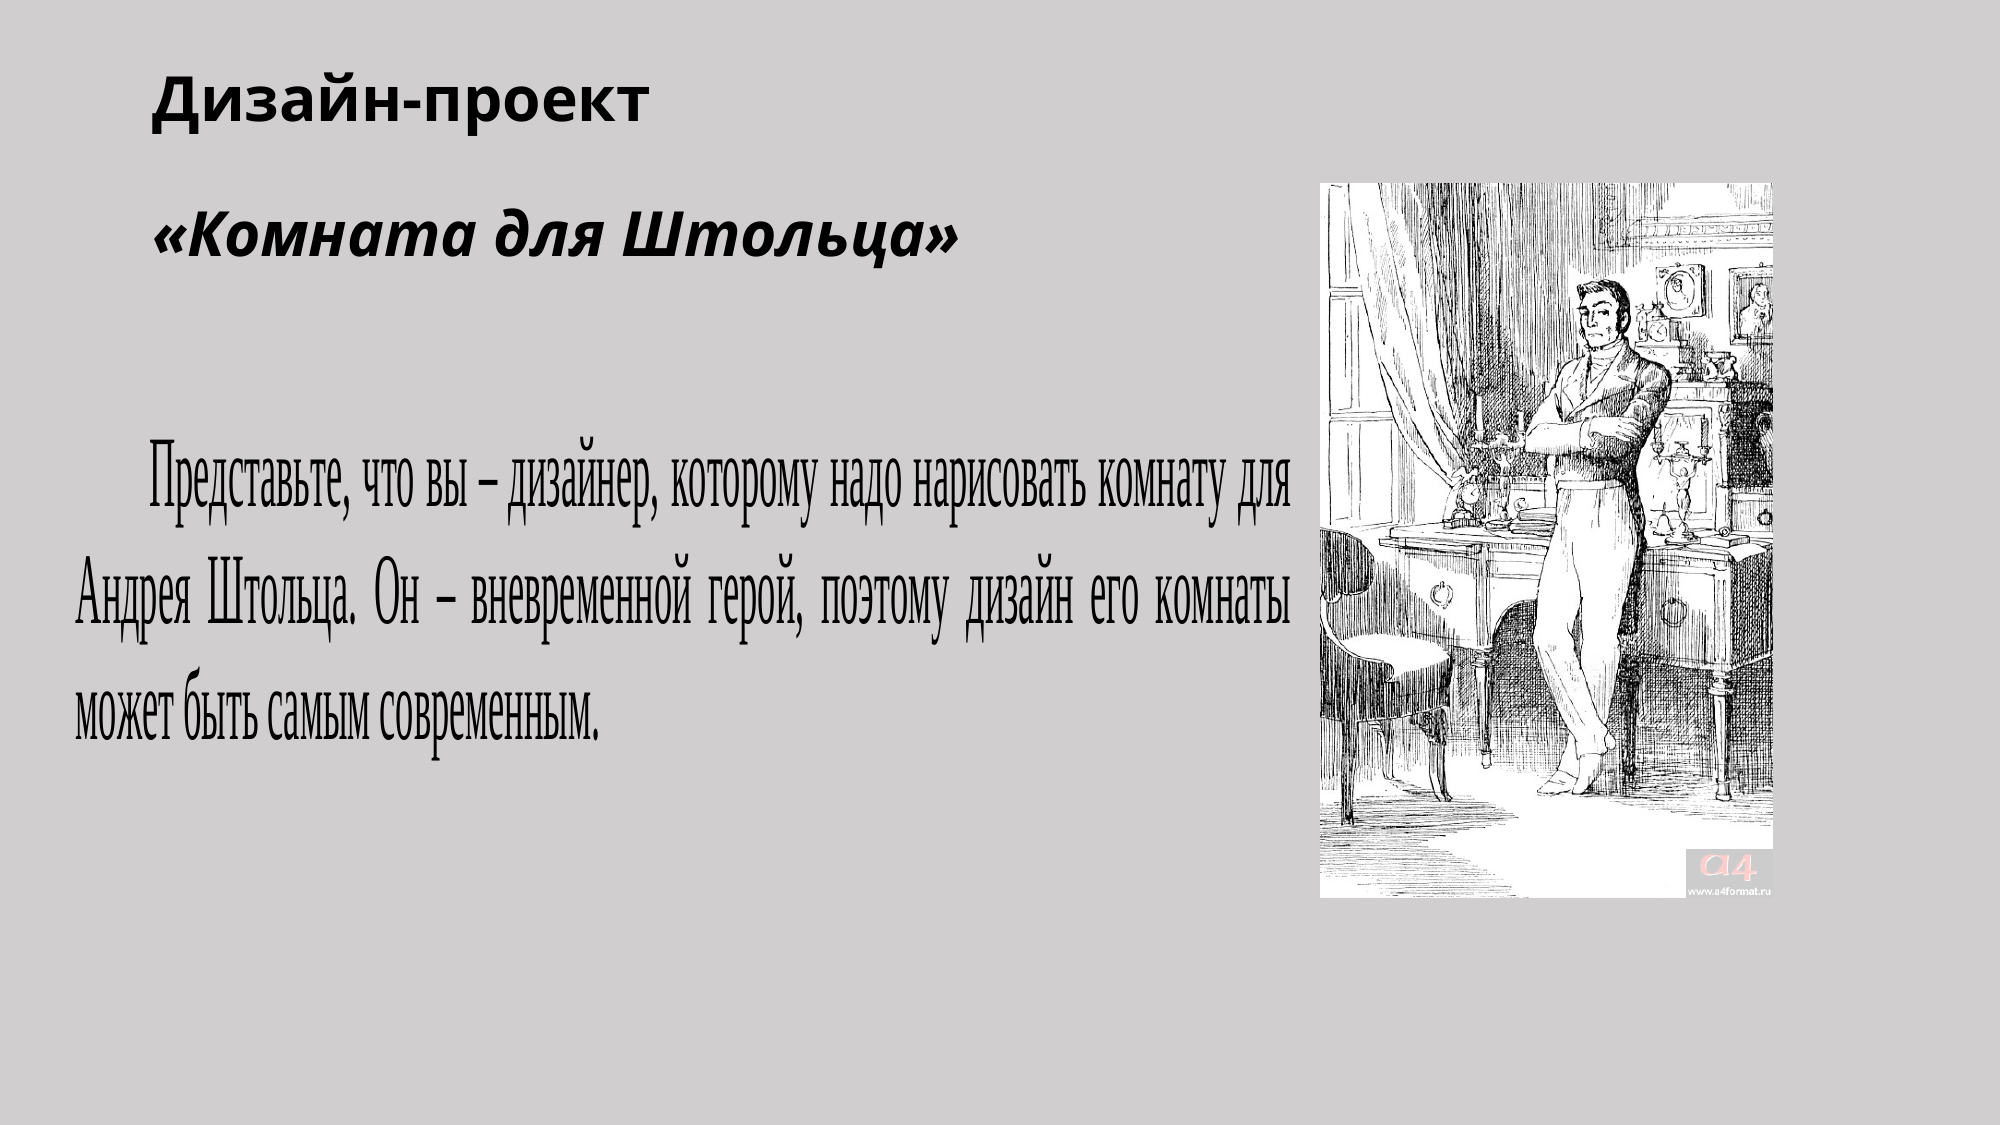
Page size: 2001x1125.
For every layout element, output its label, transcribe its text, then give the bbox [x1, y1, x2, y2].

picture [75, 415, 1293, 765]
title Дизайн-проект «Комната для Штольца» [137, 59, 1863, 278]
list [1320, 183, 1773, 898]
